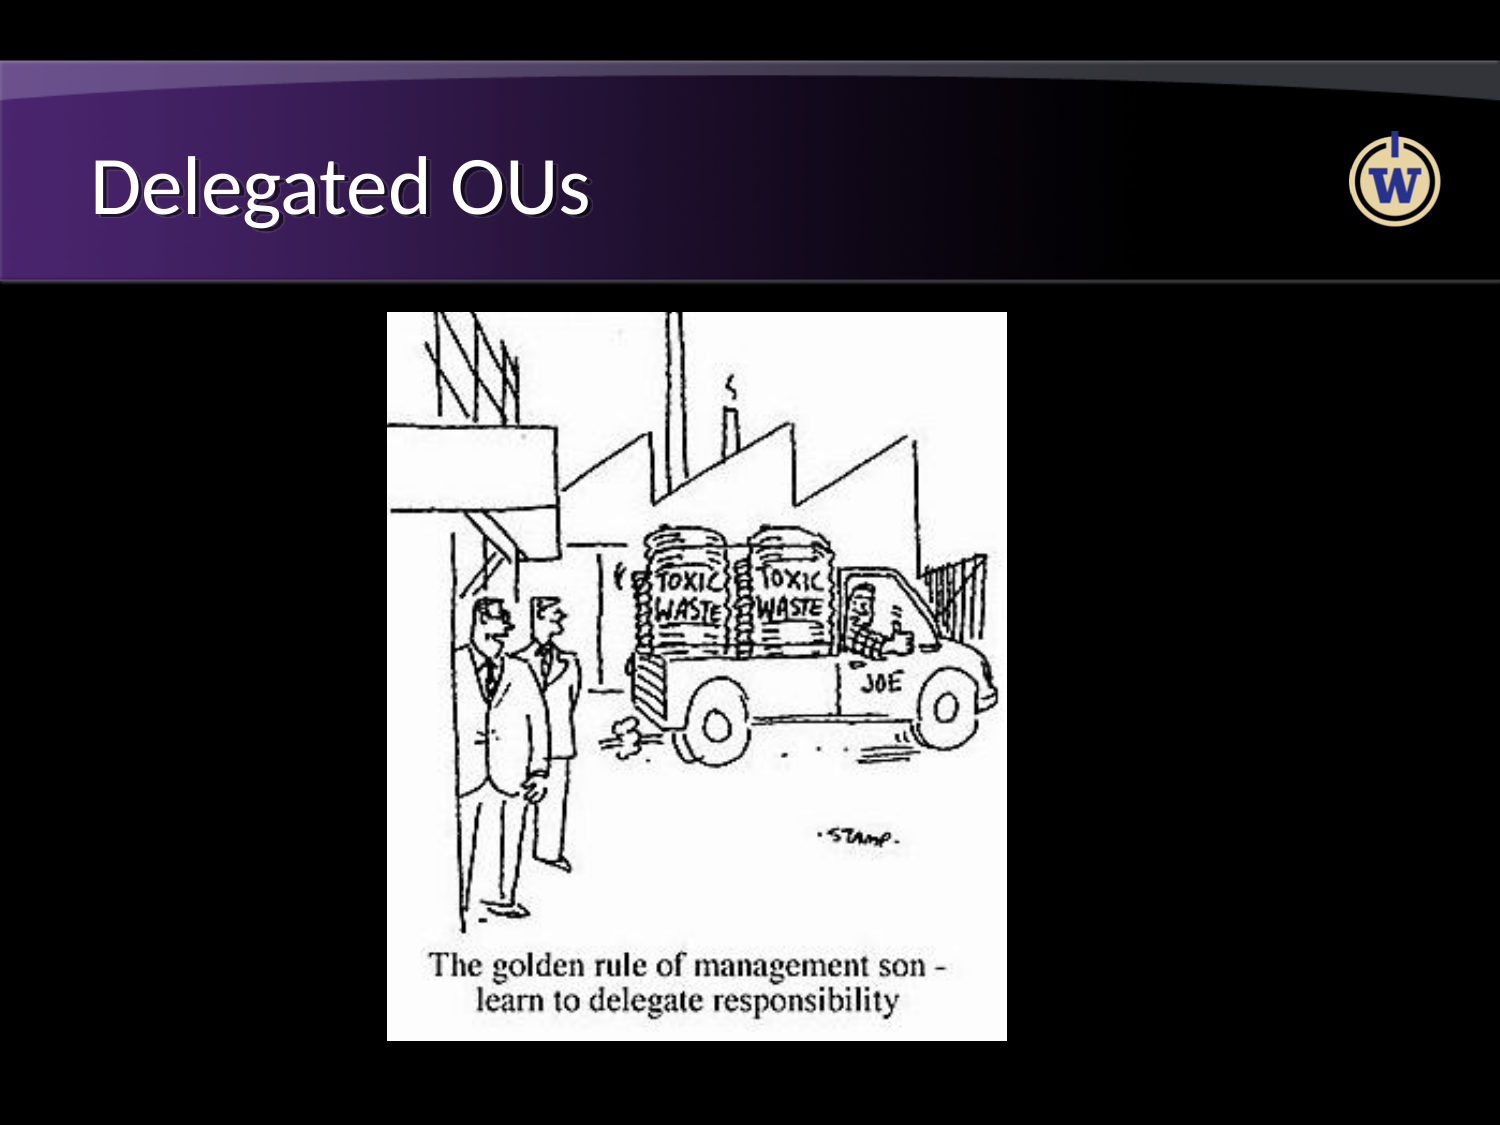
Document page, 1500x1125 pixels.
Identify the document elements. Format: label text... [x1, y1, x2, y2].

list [387, 312, 1007, 1041]
title Delegated OUs [74, 112, 1326, 251]
picture [0, 24, 1500, 318]
